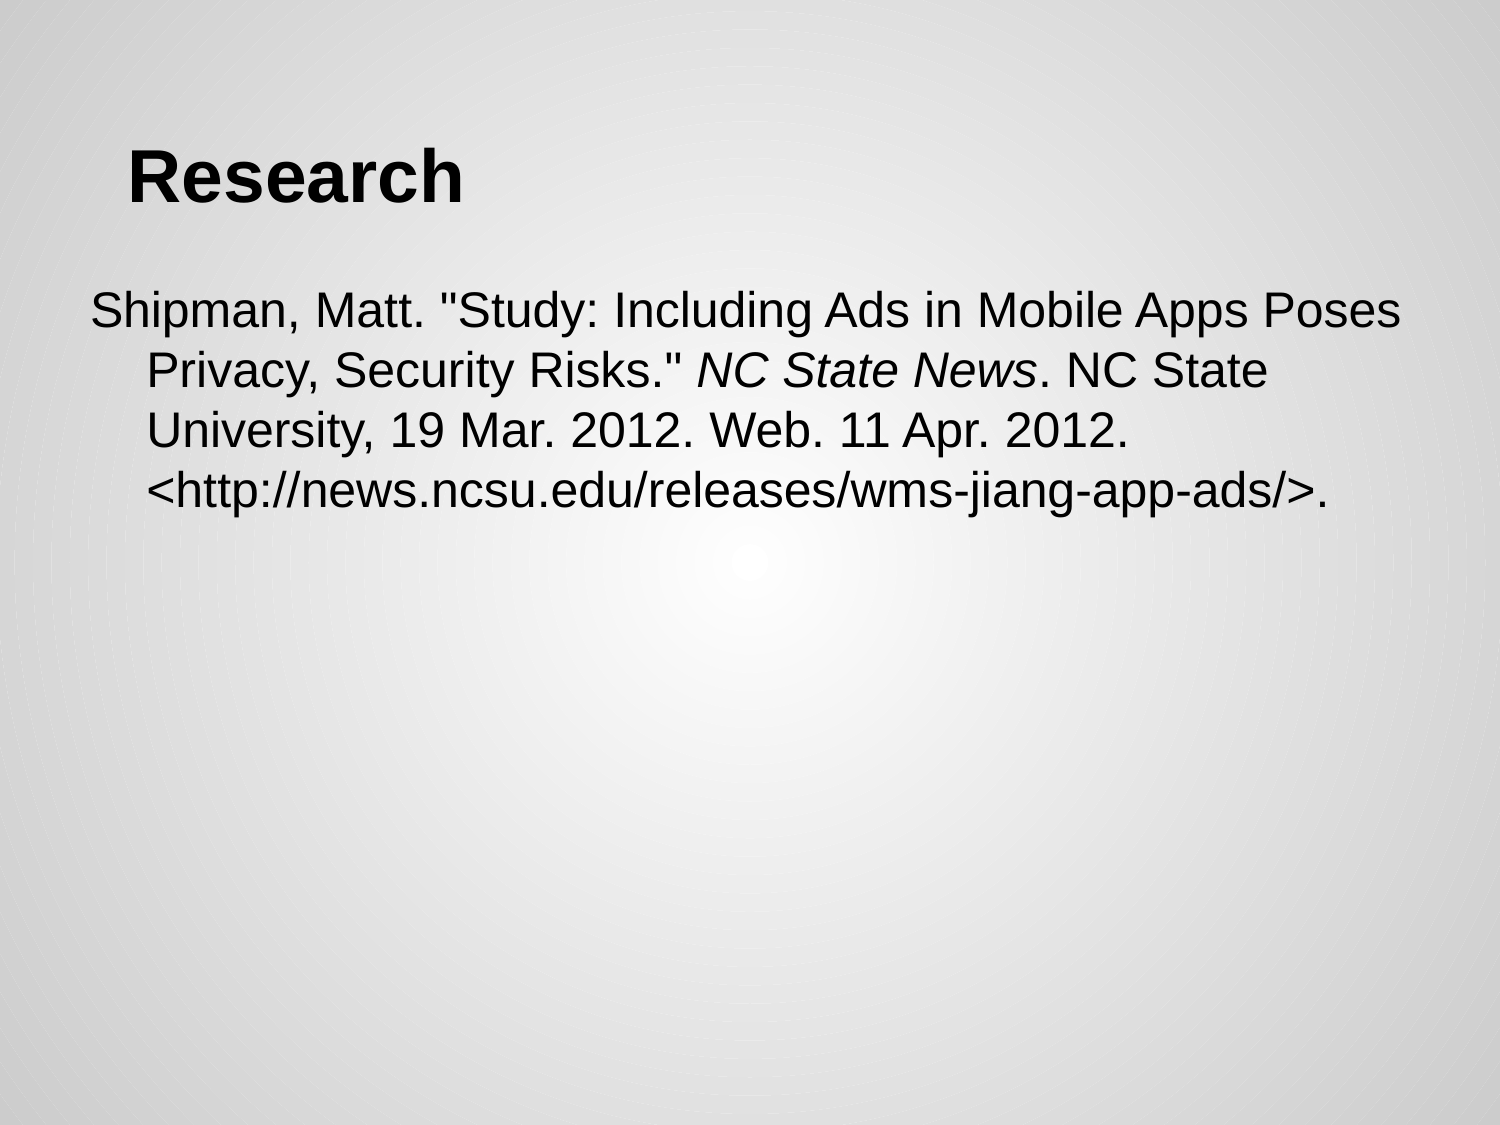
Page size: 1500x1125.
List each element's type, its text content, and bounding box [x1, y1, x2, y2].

list Shipman, Matt. "Study: Including Ads in Mobile Apps Poses Privacy, Security Risks." NC State News. NC State University, 19 Mar. 2012. Web. 11 Apr. 2012. <http://news.ncsu.edu/releases/wms-jiang-app-ads/>. [75, 262, 1425, 931]
title Research [75, 14, 1425, 233]
